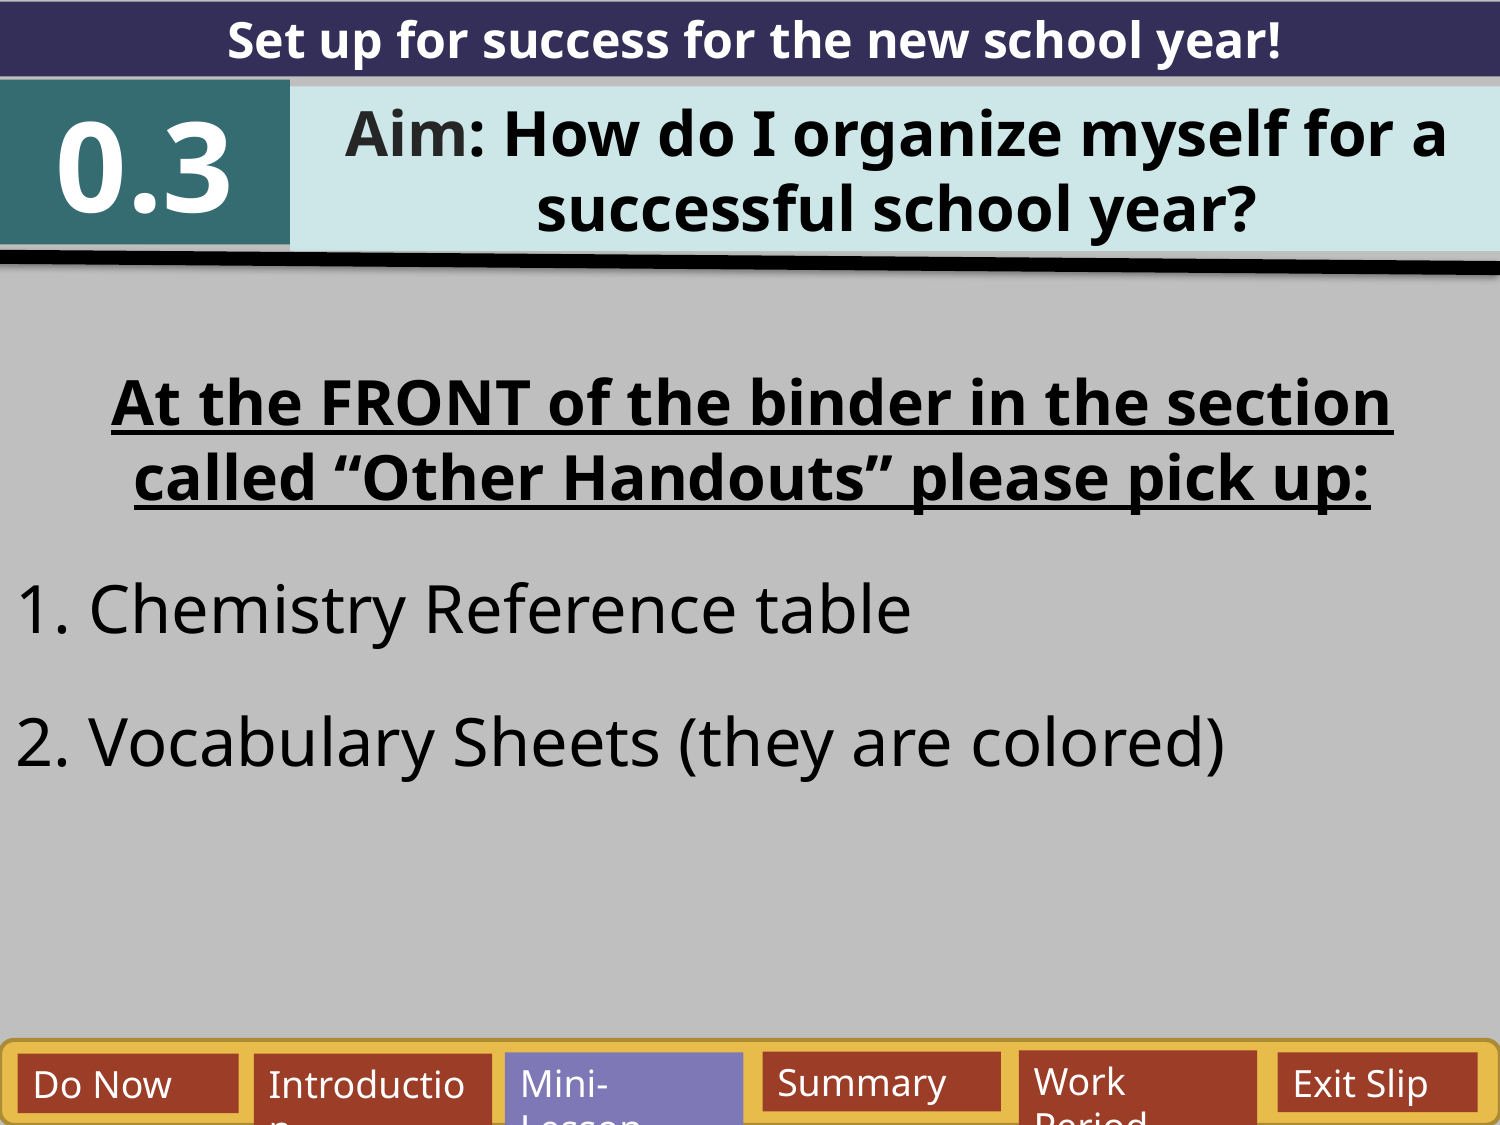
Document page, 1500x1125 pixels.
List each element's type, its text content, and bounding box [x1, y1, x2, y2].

text_box Set up for success for the new school year! [0, 1, 1500, 77]
subtitle At the FRONT of the binder in the section called “Other Handouts” please pick up: 1. Chemistry Reference table 2. Vocabulary Sheets (they are colored) [0, 277, 1500, 1039]
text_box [0, 1039, 1500, 1125]
text_box 0.3 [0, 79, 290, 245]
text_box Aim: How do I organize myself for a successful school year? [290, 86, 1500, 251]
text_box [0, 256, 1500, 269]
